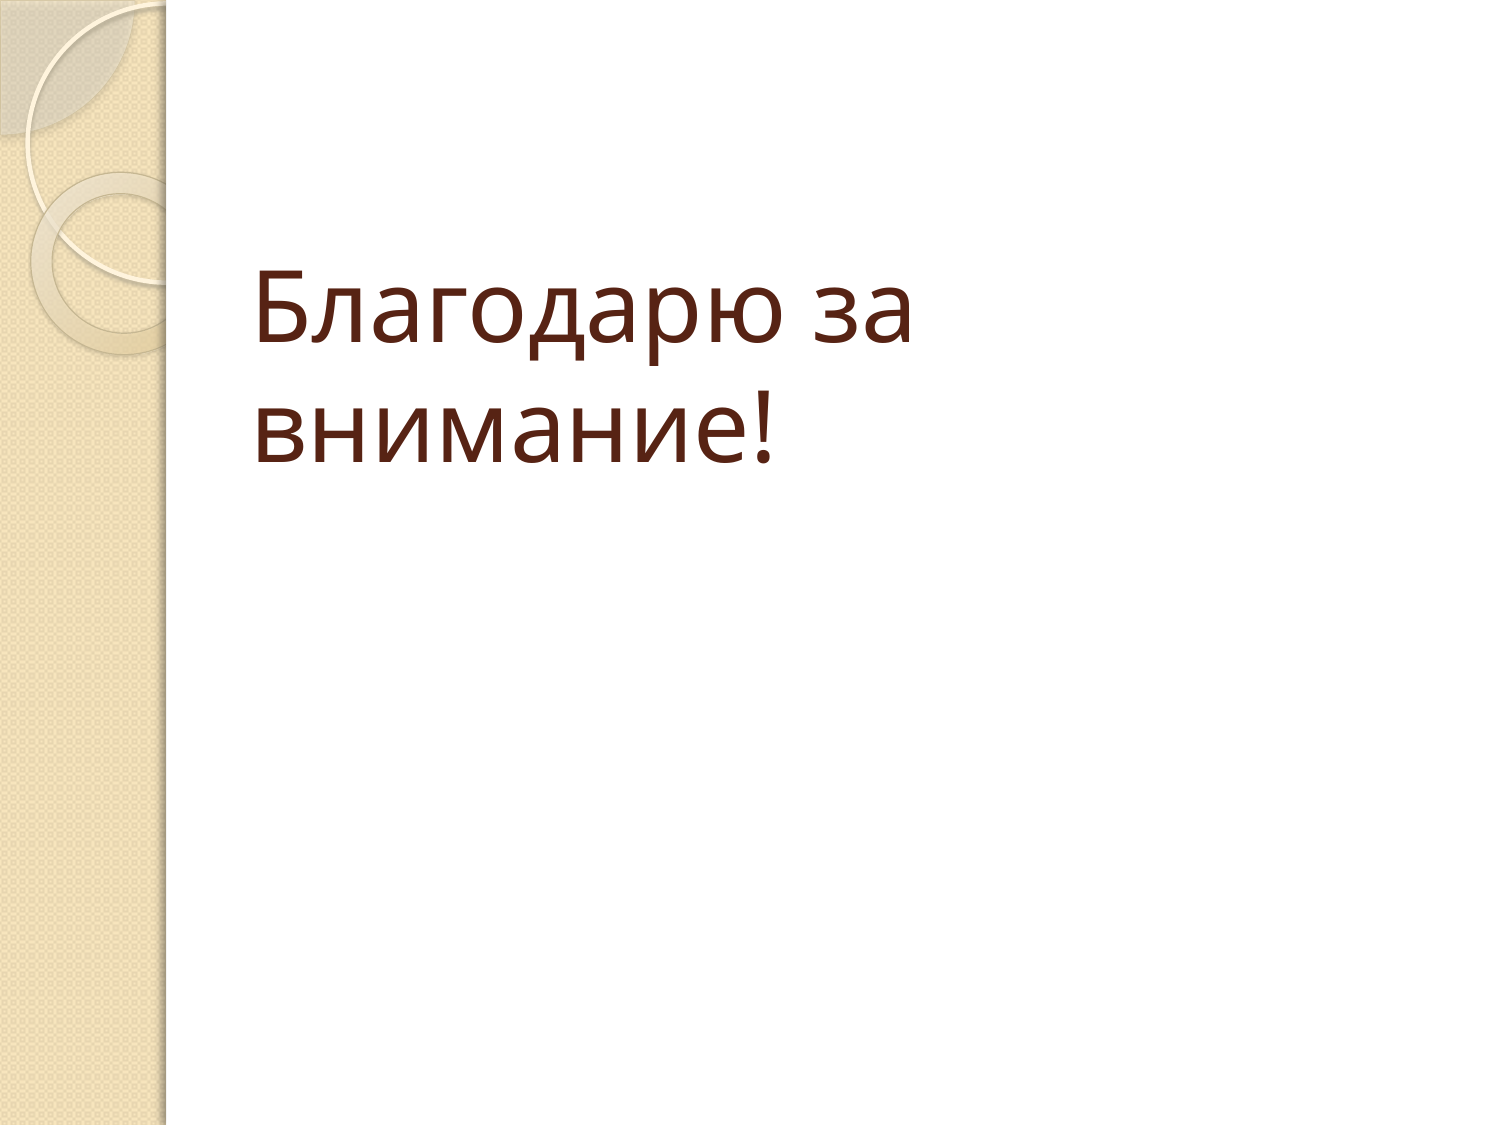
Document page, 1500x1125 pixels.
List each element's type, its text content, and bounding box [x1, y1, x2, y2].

title Благодарю за внимание! [235, 45, 1466, 680]
